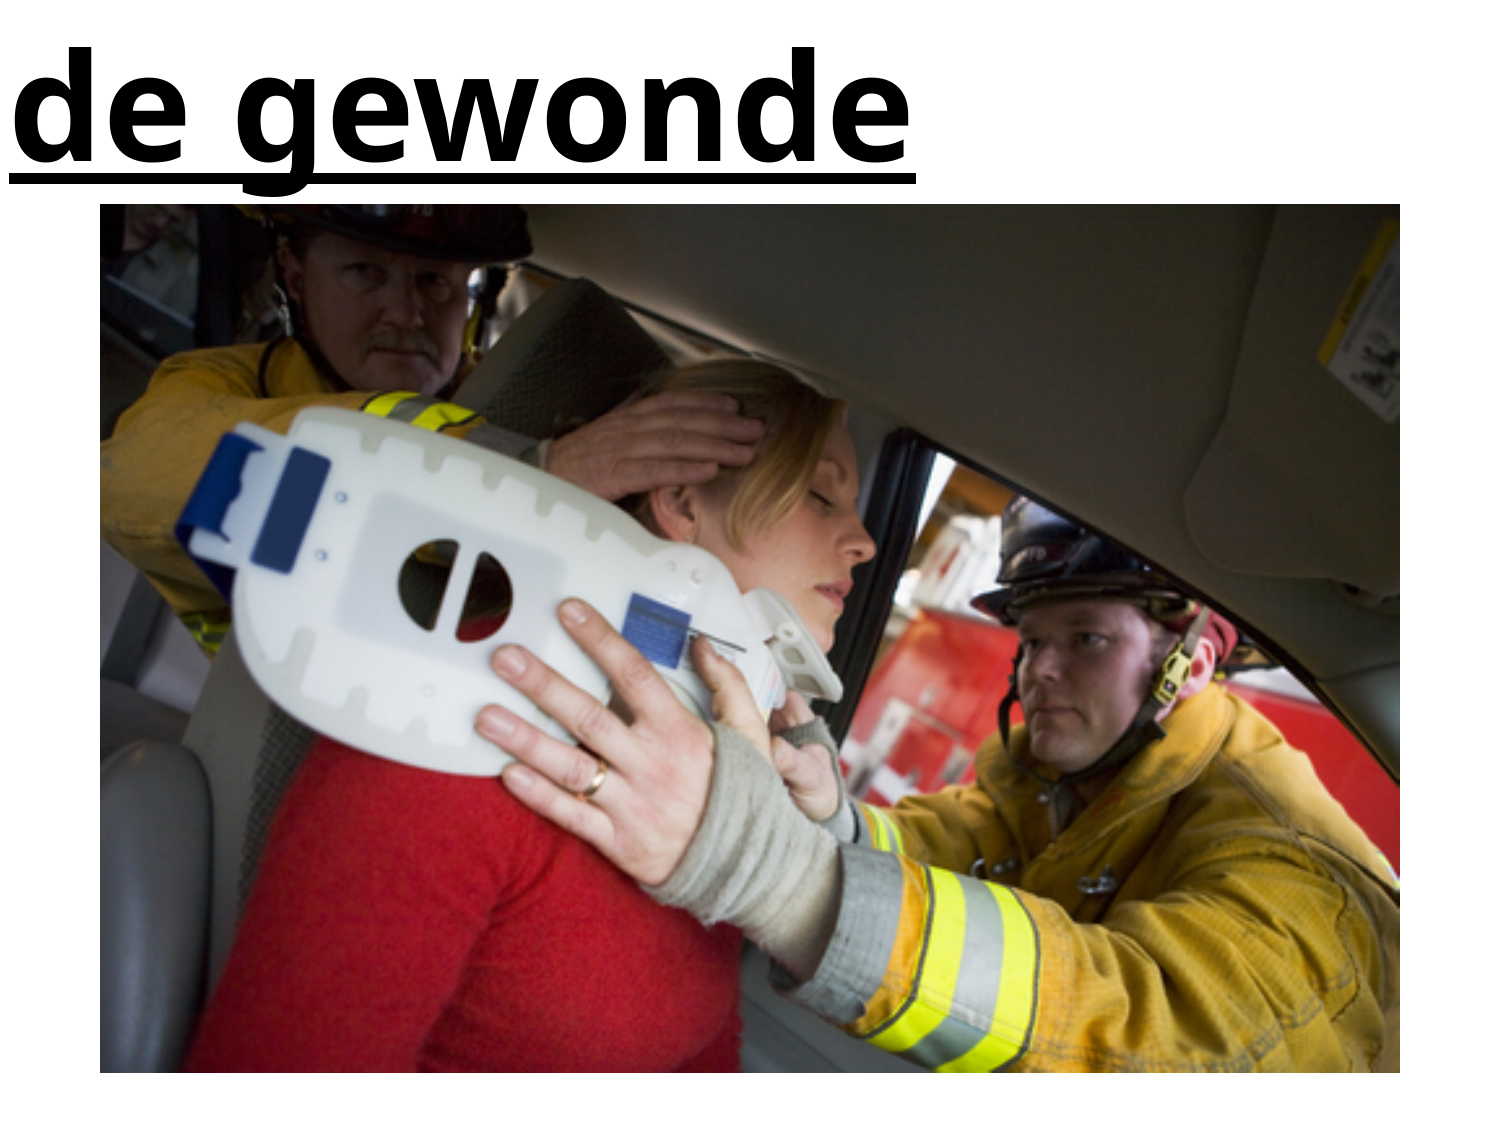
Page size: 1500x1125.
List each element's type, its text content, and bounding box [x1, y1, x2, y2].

text_box de gewonde [0, 4, 1500, 199]
picture [100, 204, 1400, 1073]
